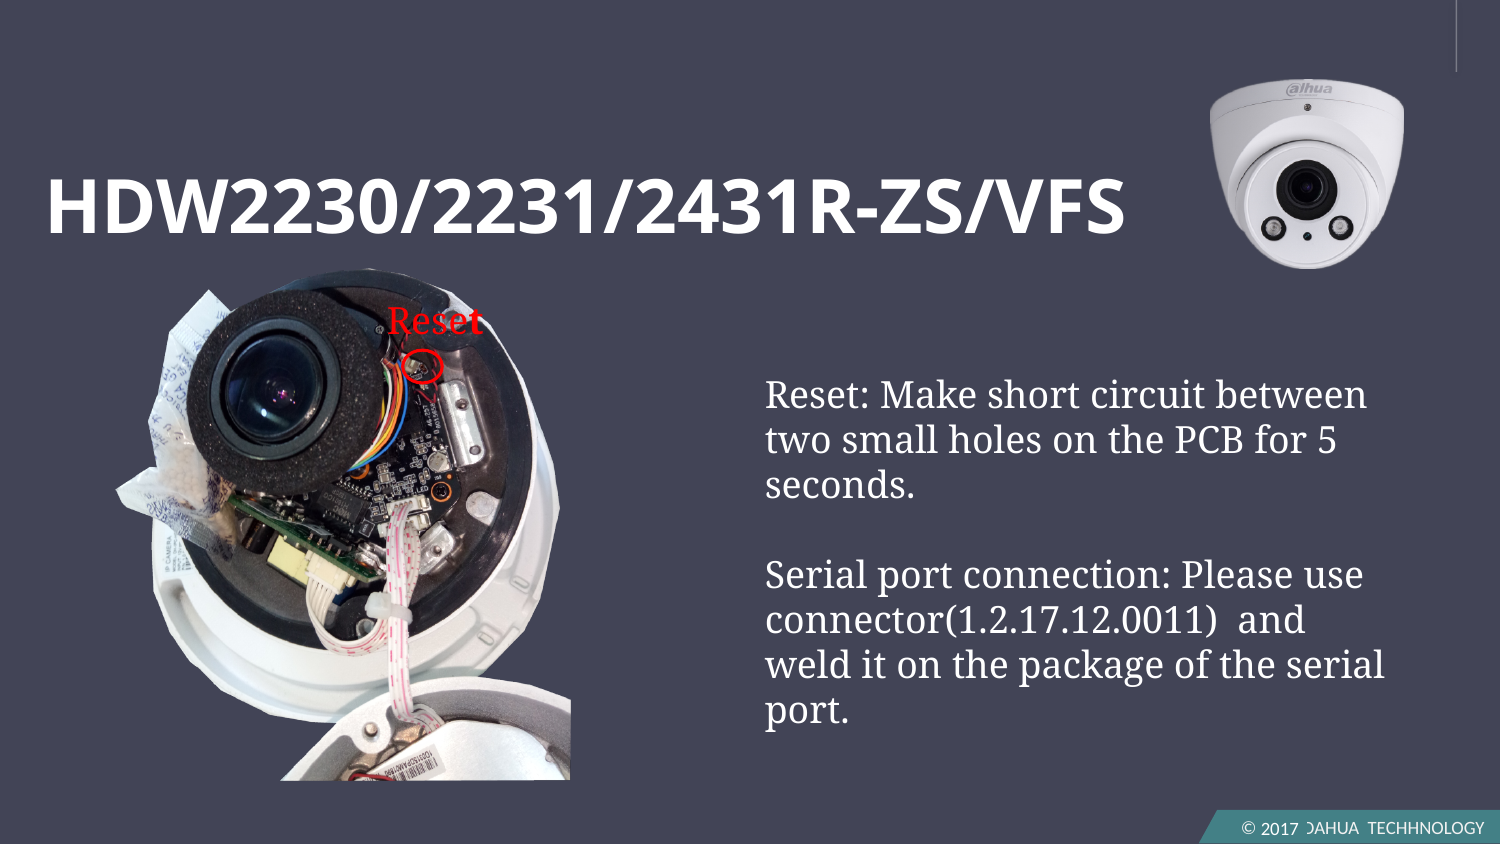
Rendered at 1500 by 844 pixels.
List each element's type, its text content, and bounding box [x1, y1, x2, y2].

picture [114, 268, 571, 781]
text_box Reset: Make short circuit between two small holes on the PCB for 5 seconds. Serial port connection: Please use connector(1.2.17.12.0011) and weld it on the package of the serial port. [750, 363, 1418, 738]
title HDW2230/2231/2431R-ZS/VFS [29, 138, 1204, 270]
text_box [1245, 808, 1318, 844]
picture [1210, 79, 1404, 269]
